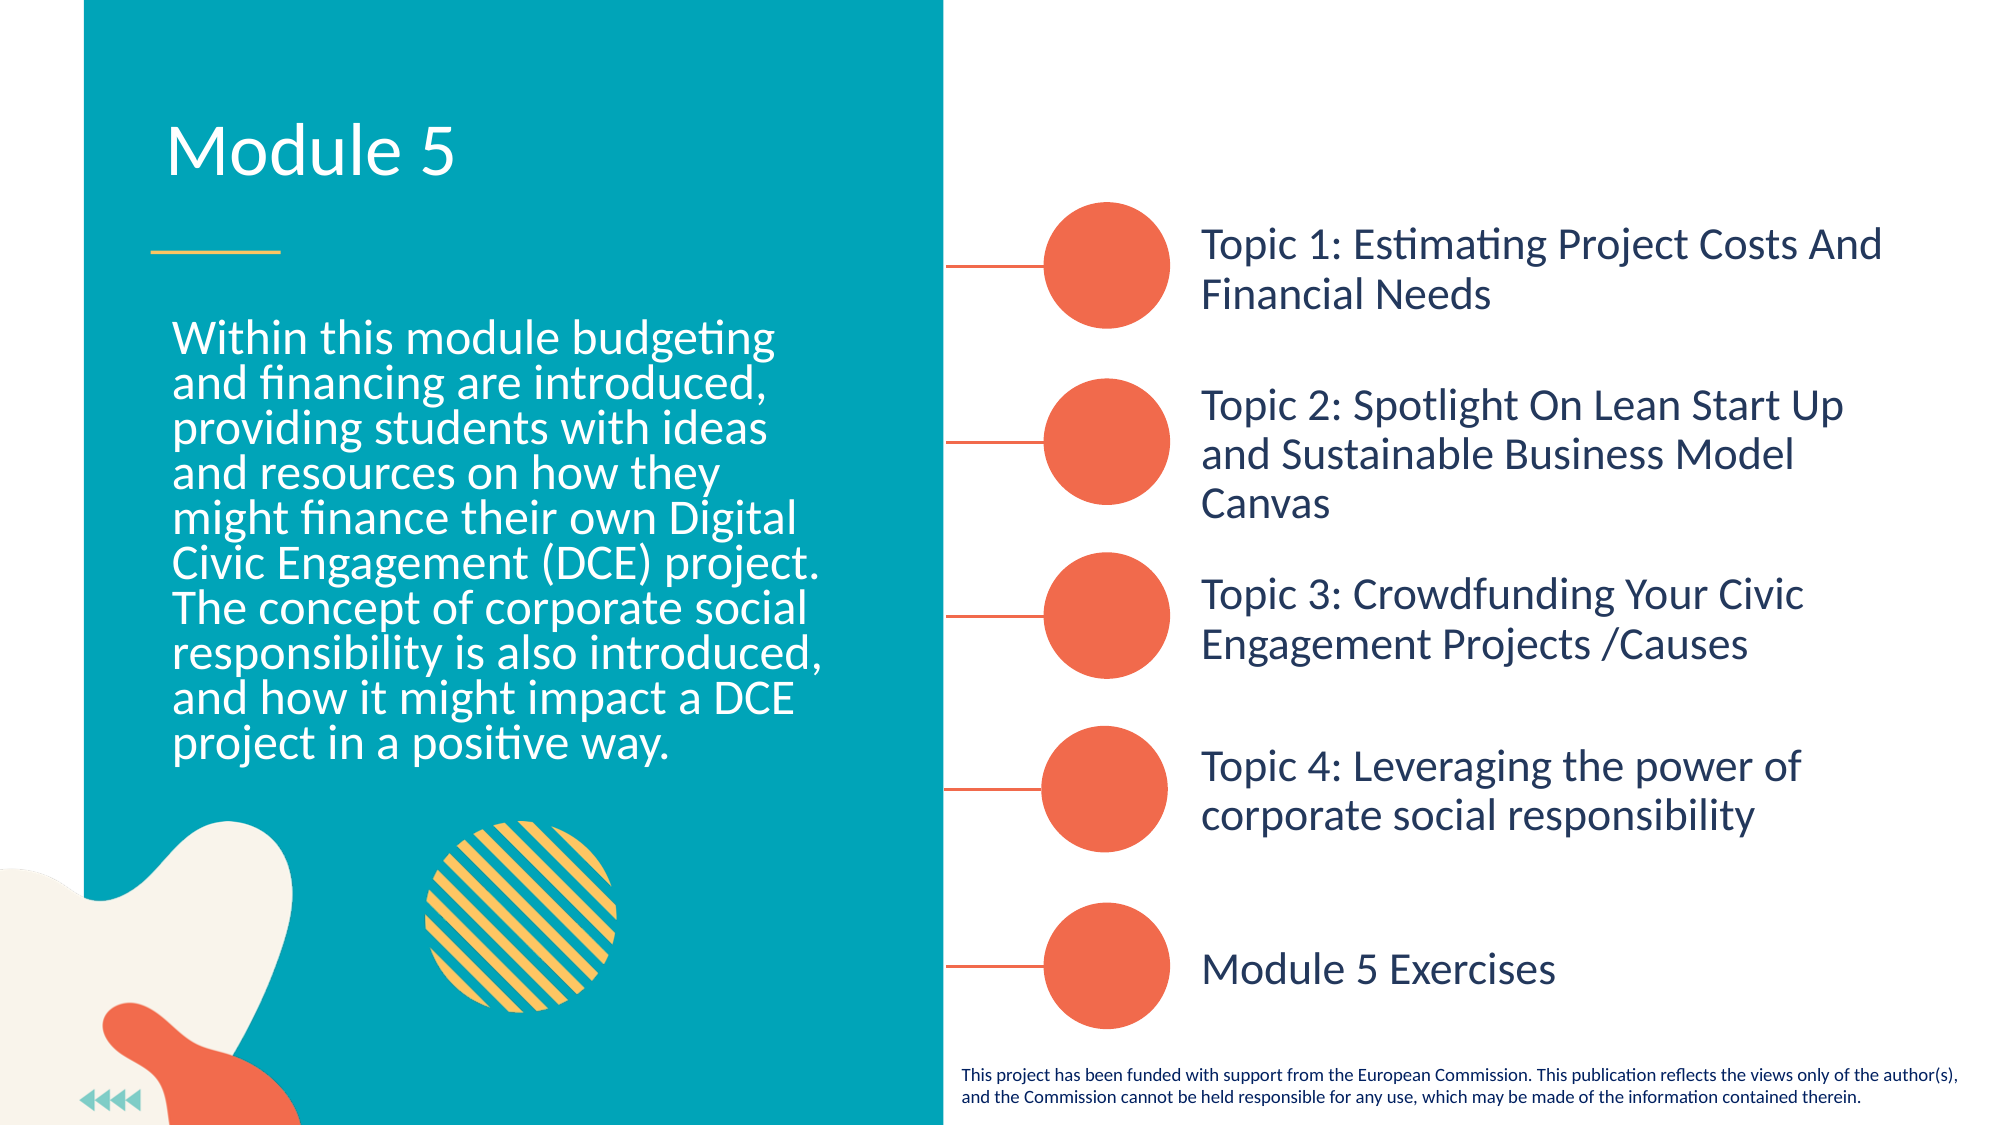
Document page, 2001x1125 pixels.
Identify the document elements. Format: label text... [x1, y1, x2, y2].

list Topic 3: Crowdfunding Your Civic Engagement Projects /Causes [1186, 552, 1919, 688]
text_box This project has been funded with support from the European Commission. This publication reflects the views only of the author(s), and the Commission cannot be held responsible for any use, which may be made of the information contained therein. [946, 1055, 2000, 1115]
list Within this module budgeting and financing are introduced, providing students with ideas and resources on how they might finance their own Digital Civic Engagement (DCE) project. The concept of corporate social responsibility is also introduced, and how it might impact a DCE project in a positive way. [156, 311, 864, 850]
list Topic 1: Estimating Project Costs And Financial Needs [1186, 202, 1919, 337]
list Module 5 Exercises [1186, 902, 1919, 1038]
list Module 5 [150, 103, 869, 203]
list Topic 2: Spotlight On Lean Start Up and Sustainable Business Model Canvas [1186, 422, 1919, 552]
picture [0, 821, 617, 1125]
list Topic 4: Leveraging the power of corporate social responsibility [1186, 758, 1919, 894]
